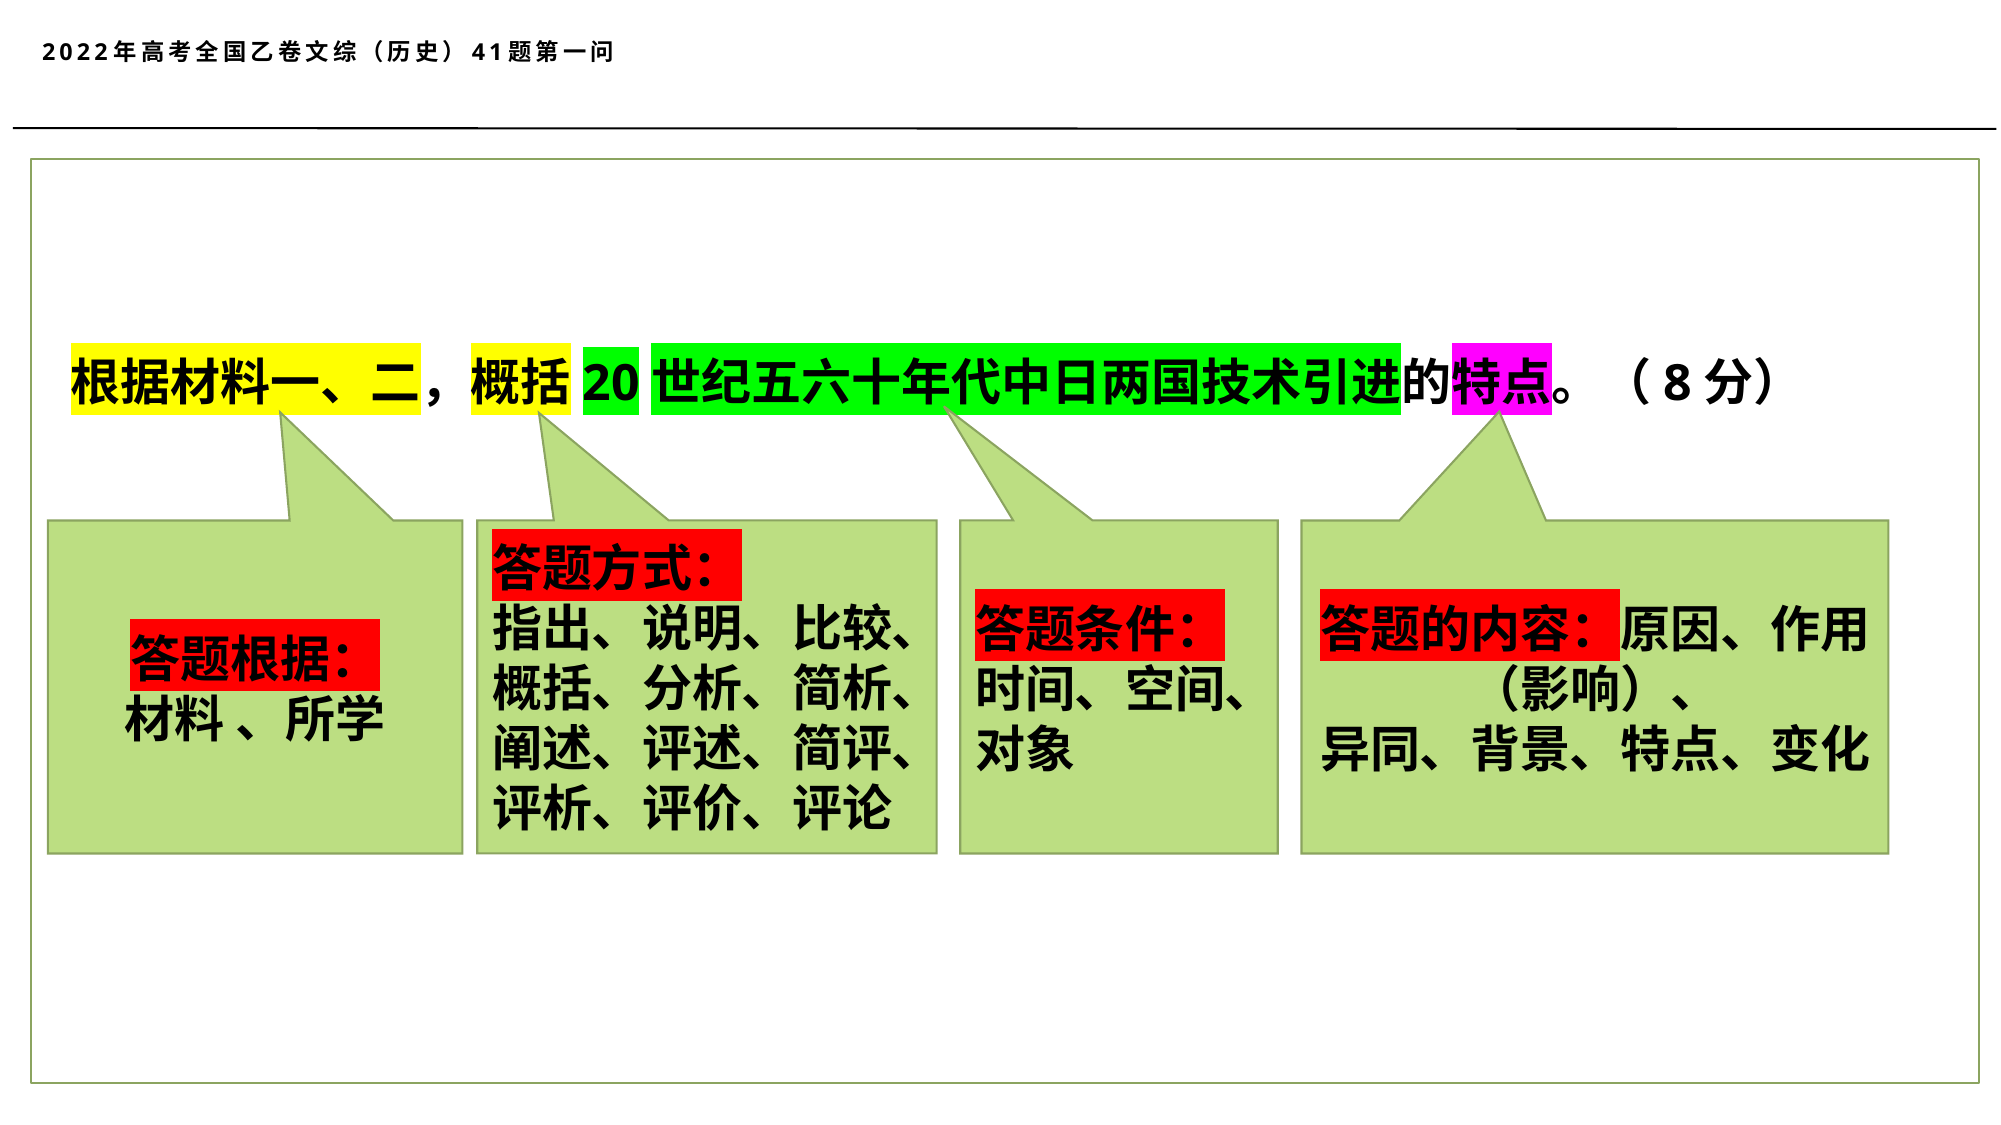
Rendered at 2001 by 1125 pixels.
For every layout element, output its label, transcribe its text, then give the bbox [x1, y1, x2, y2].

text_box 答题条件： 时间、空间、对象 [943, 405, 1279, 855]
text_box 答题的内容：原因、作用（影响）、 异同、背景、特点、变化 [1300, 409, 1890, 855]
title 2022年高考全国乙卷文综（历史）41题第一问 [25, 30, 1806, 127]
text_box 答题方式： 指出、说明、比较、概括、分析、简析、阐述、评述、简评、评析、评价、评论 [476, 410, 938, 855]
text_box 答题根据： 材料 、所学 [46, 409, 464, 855]
list 根据材料一、二，概括20世纪五六十年代中日两国技术引进的特点。（8分） [30, 159, 1979, 1083]
